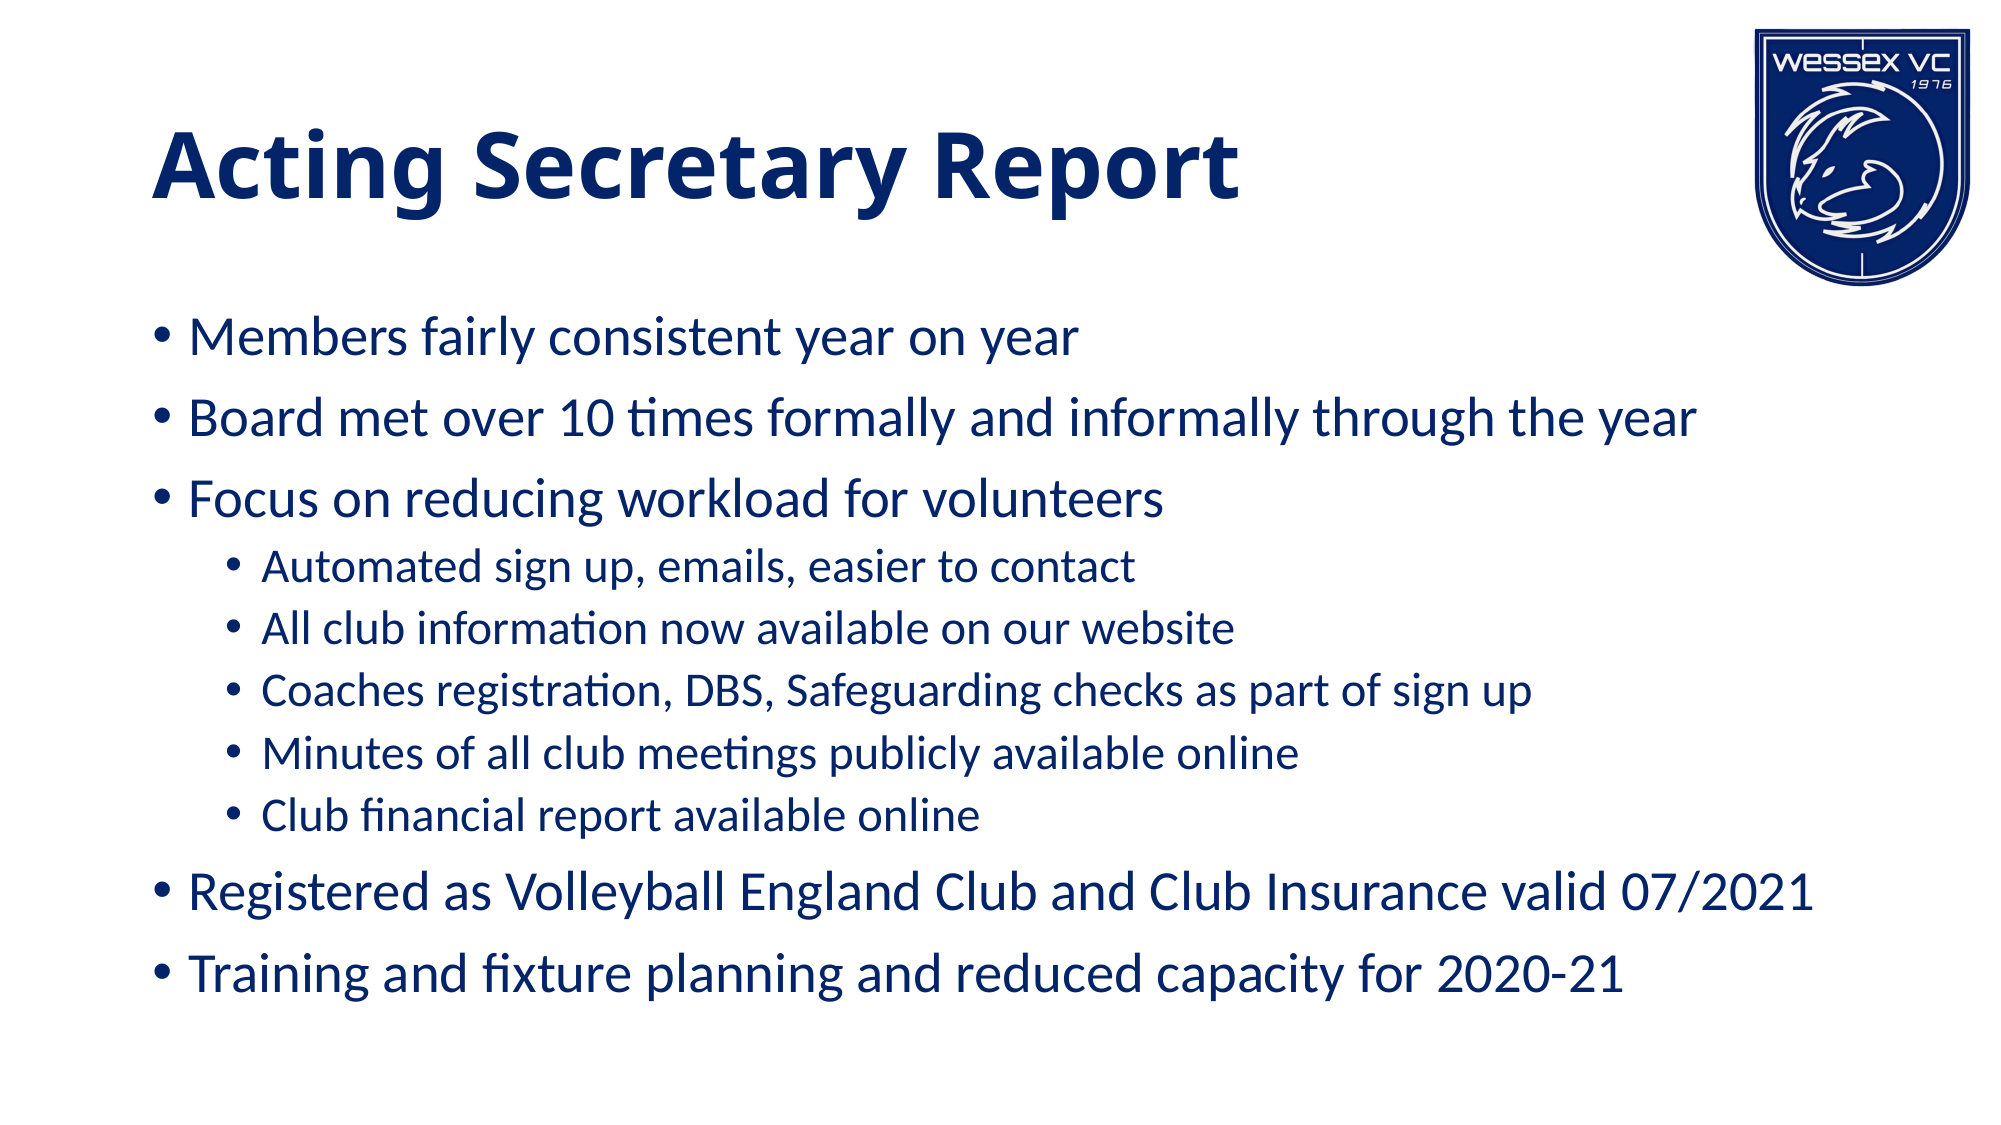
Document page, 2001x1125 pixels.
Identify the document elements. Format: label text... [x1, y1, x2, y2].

list Members fairly consistent year on year Board met over 10 times formally and informally through the year Focus on reducing workload for volunteers Automated sign up, emails, easier to contact All club information now available on our website Coaches registration, DBS, Safeguarding checks as part of sign up Minutes of all club meetings publicly available online Club financial report available online Registered as Volleyball England Club and Club Insurance valid 07/2021 Training and fixture planning and reduced capacity for 2020-21 [137, 299, 1902, 1014]
picture [1751, 25, 1974, 289]
title Acting Secretary Report [137, 59, 1863, 278]
